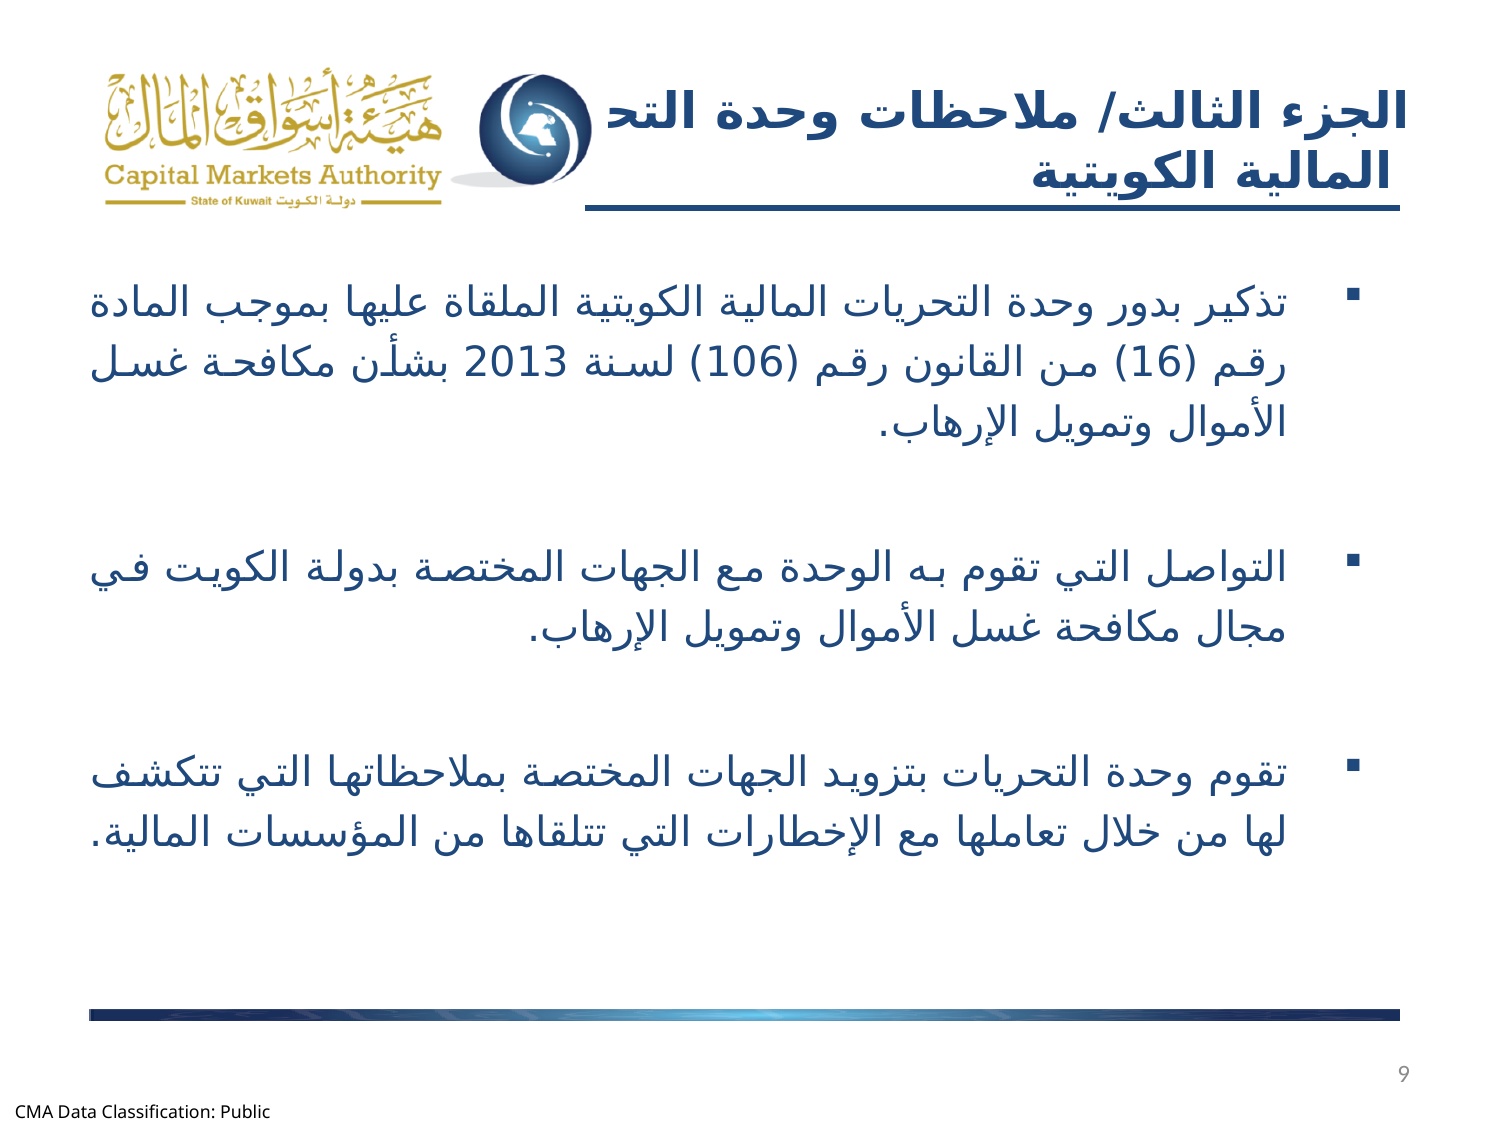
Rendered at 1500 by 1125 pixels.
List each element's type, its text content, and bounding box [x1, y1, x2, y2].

picture [87, 1009, 1401, 1021]
picture [87, 62, 608, 213]
title الجزء الثالث/ ملاحظات وحدة التحريات المالية الكويتية [460, 45, 1425, 219]
list تذكير بدور وحدة التحريات المالية الكويتية الملقاة عليها بموجب المادة رقم (16) من القانون رقم (106) لسنة 2013 بشأن مكافحة غسل الأموال وتمويل الإرهاب. التواصل التي تقوم به الوحدة مع الجهات المختصة بدولة الكويت في مجال مكافحة غسل الأموال وتمويل الإرهاب. تقوم وحدة التحريات بتزويد الجهات المختصة بملاحظاتها التي تتكشف لها من خلال تعاملها مع الإخطارات التي تتلقاها من المؤسسات المالية. [75, 219, 1425, 963]
slide_number 9 [1074, 1042, 1425, 1103]
